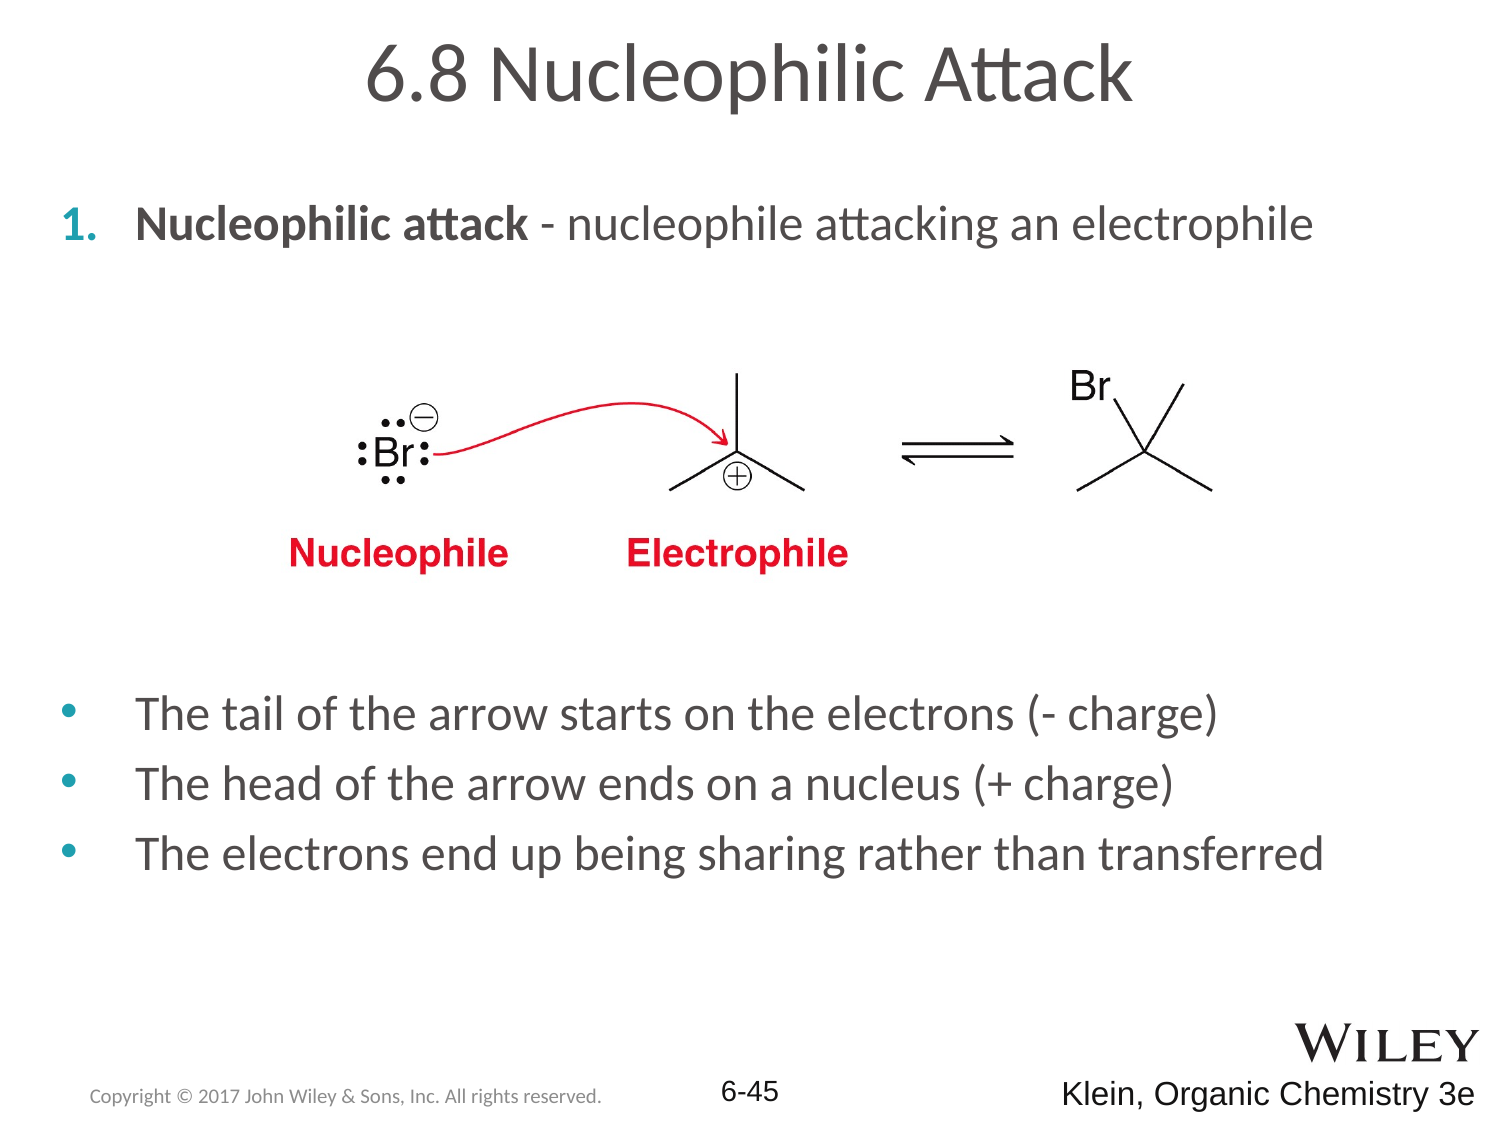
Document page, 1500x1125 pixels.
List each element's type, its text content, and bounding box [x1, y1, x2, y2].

picture [1292, 1021, 1480, 1065]
footer Klein, Organic Chemistry 3e [1025, 1065, 1500, 1125]
list Nucleophilic attack - nucleophile attacking an electrophile The tail of the arrow starts on the electrons (- charge) The head of the arrow ends on a nucleus (+ charge) The electrons end up being sharing rather than transferred [35, 182, 1467, 1043]
slide_number 6-45 [575, 1065, 925, 1125]
slide_number Copyright © 2017 John Wiley & Sons, Inc. All rights reserved. [75, 1065, 575, 1125]
title 6.8 Nucleophilic Attack [74, 0, 1426, 137]
picture [280, 357, 1219, 584]
